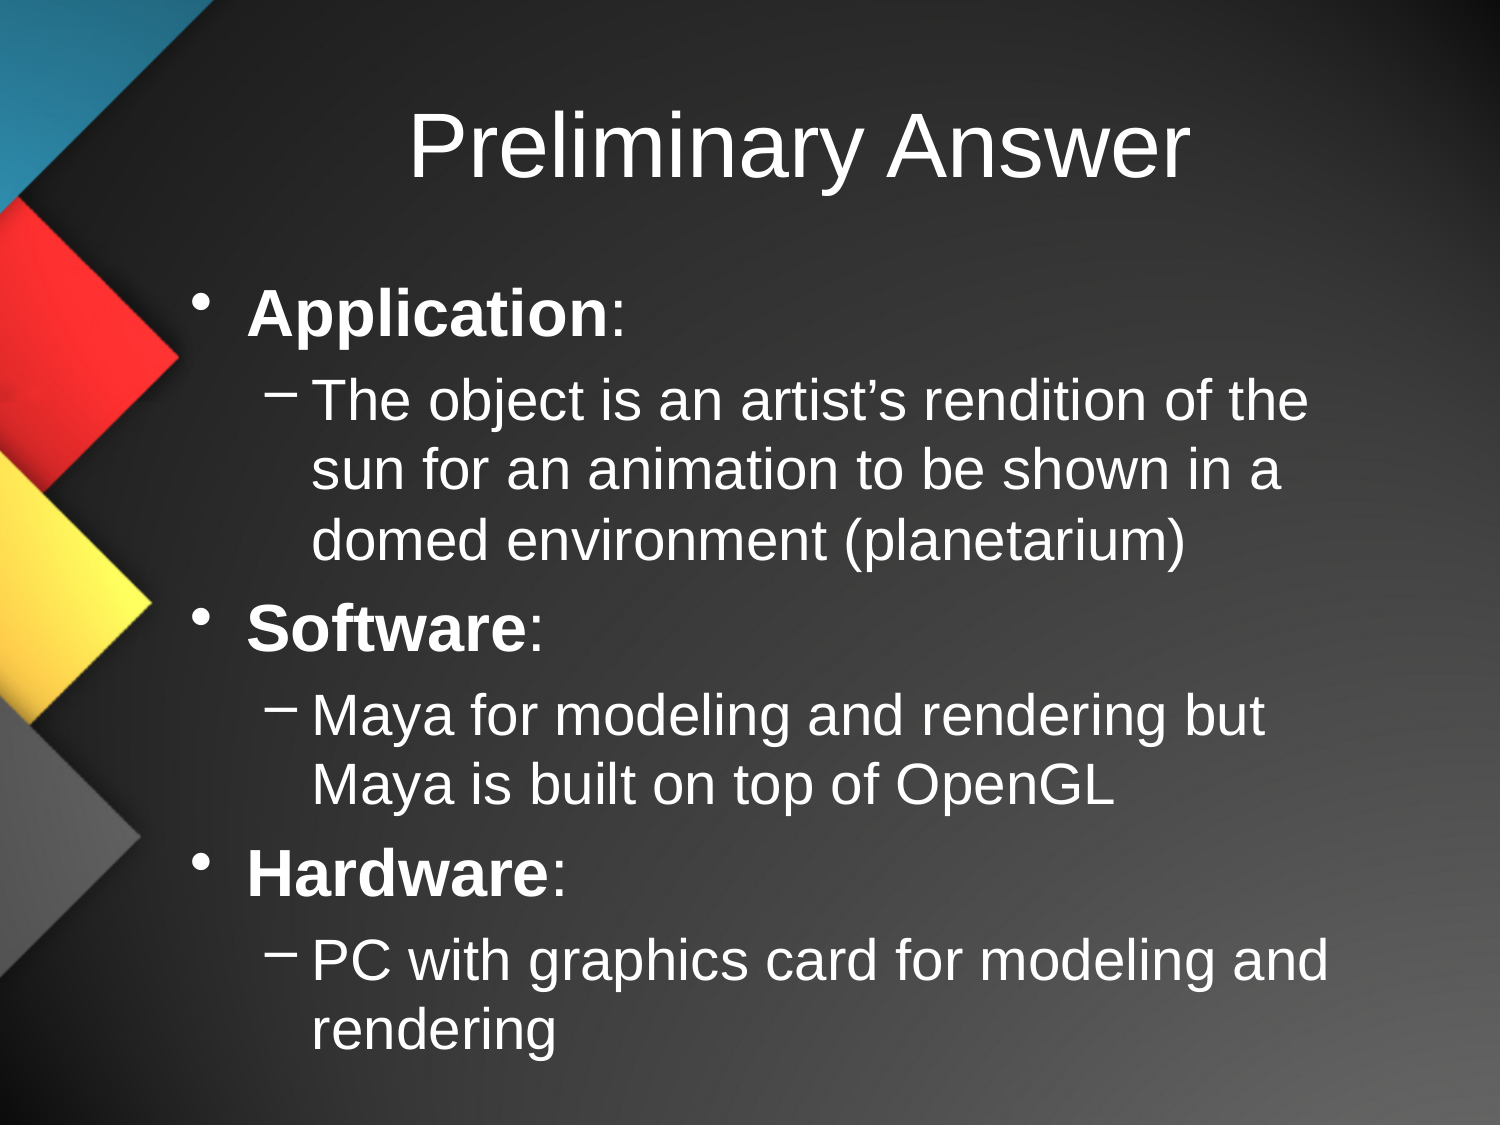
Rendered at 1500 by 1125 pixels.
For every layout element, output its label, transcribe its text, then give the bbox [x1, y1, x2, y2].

title Preliminary Answer [174, 44, 1426, 238]
picture [0, 0, 1500, 1125]
list Application: The object is an artist’s rendition of the sun for an animation to be shown in a domed environment (planetarium) Software: Maya for modeling and rendering but Maya is built on top of OpenGL Hardware: PC with graphics card for modeling and rendering [174, 262, 1426, 1006]
